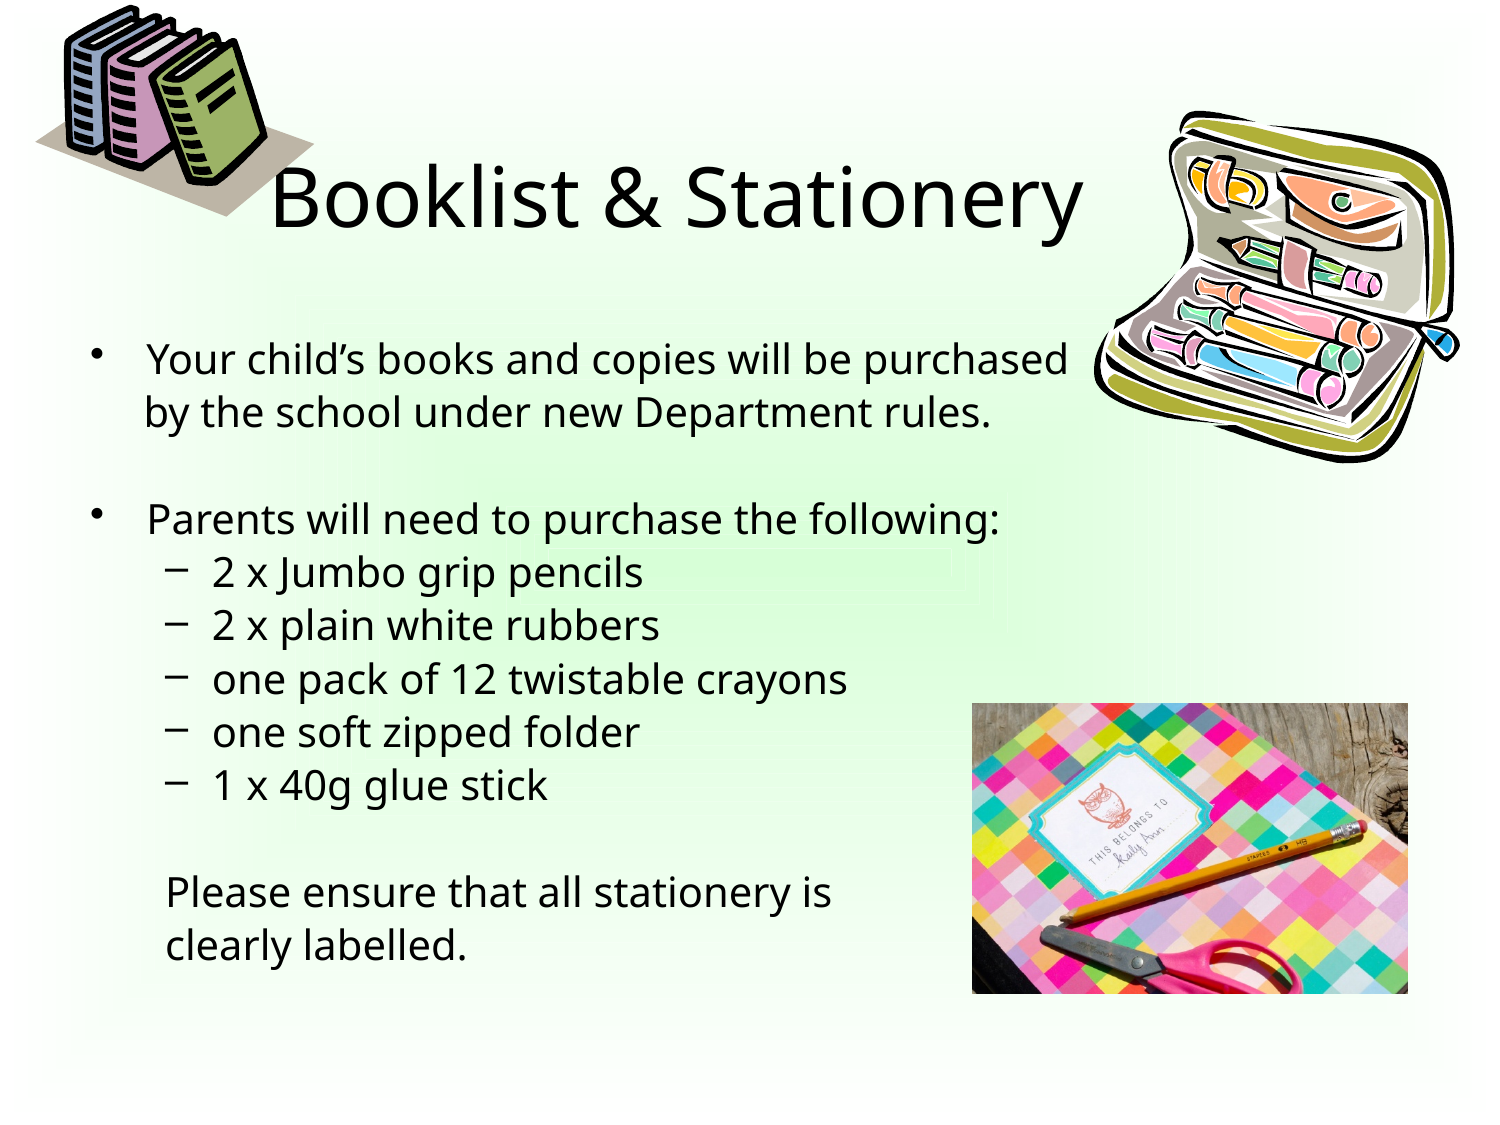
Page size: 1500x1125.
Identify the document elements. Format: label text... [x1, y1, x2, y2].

picture [1089, 105, 1466, 469]
picture [34, 0, 320, 222]
list Your child’s books and copies will be purchased by the school under new Department rules. Parents will need to purchase the following: 2 x Jumbo grip pencils 2 x plain white rubbers one pack of 12 twistable crayons one soft zipped folder 1 x 40g glue stick Please ensure that all stationery is clearly labelled. [74, 262, 1152, 1006]
text_box Booklist & Stationery [253, 137, 1084, 252]
picture [972, 702, 1408, 995]
